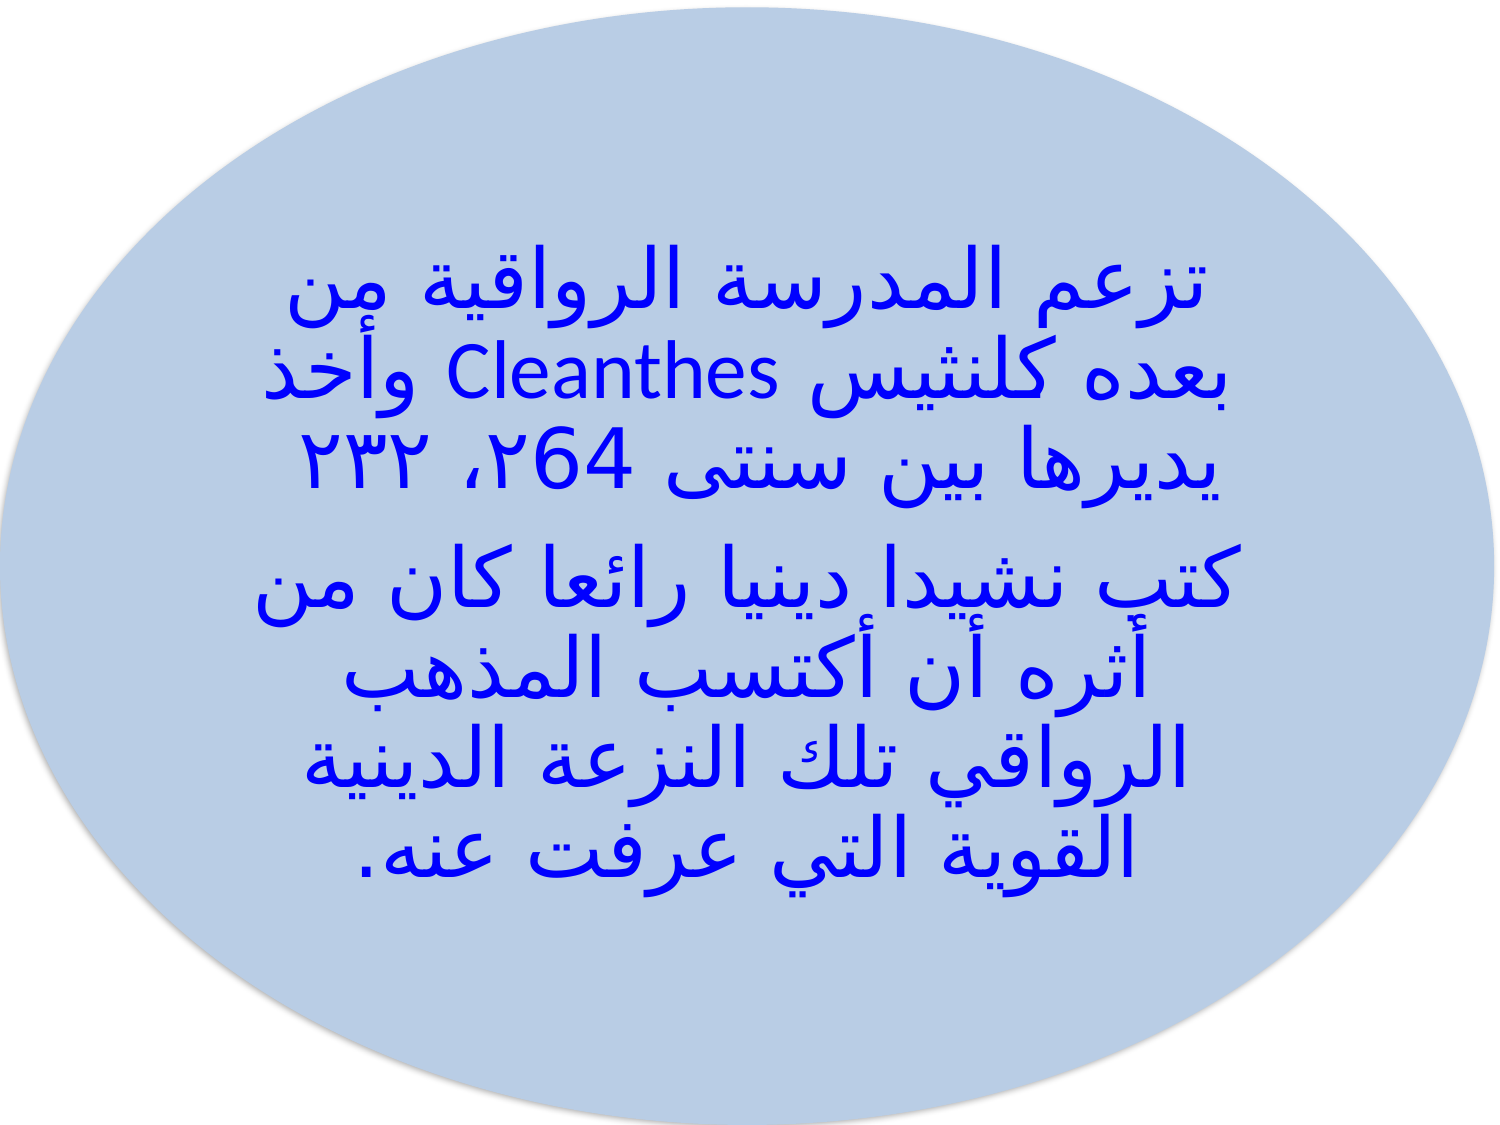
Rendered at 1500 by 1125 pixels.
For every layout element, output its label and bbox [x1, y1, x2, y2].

text_box [0, 6, 1495, 1125]
